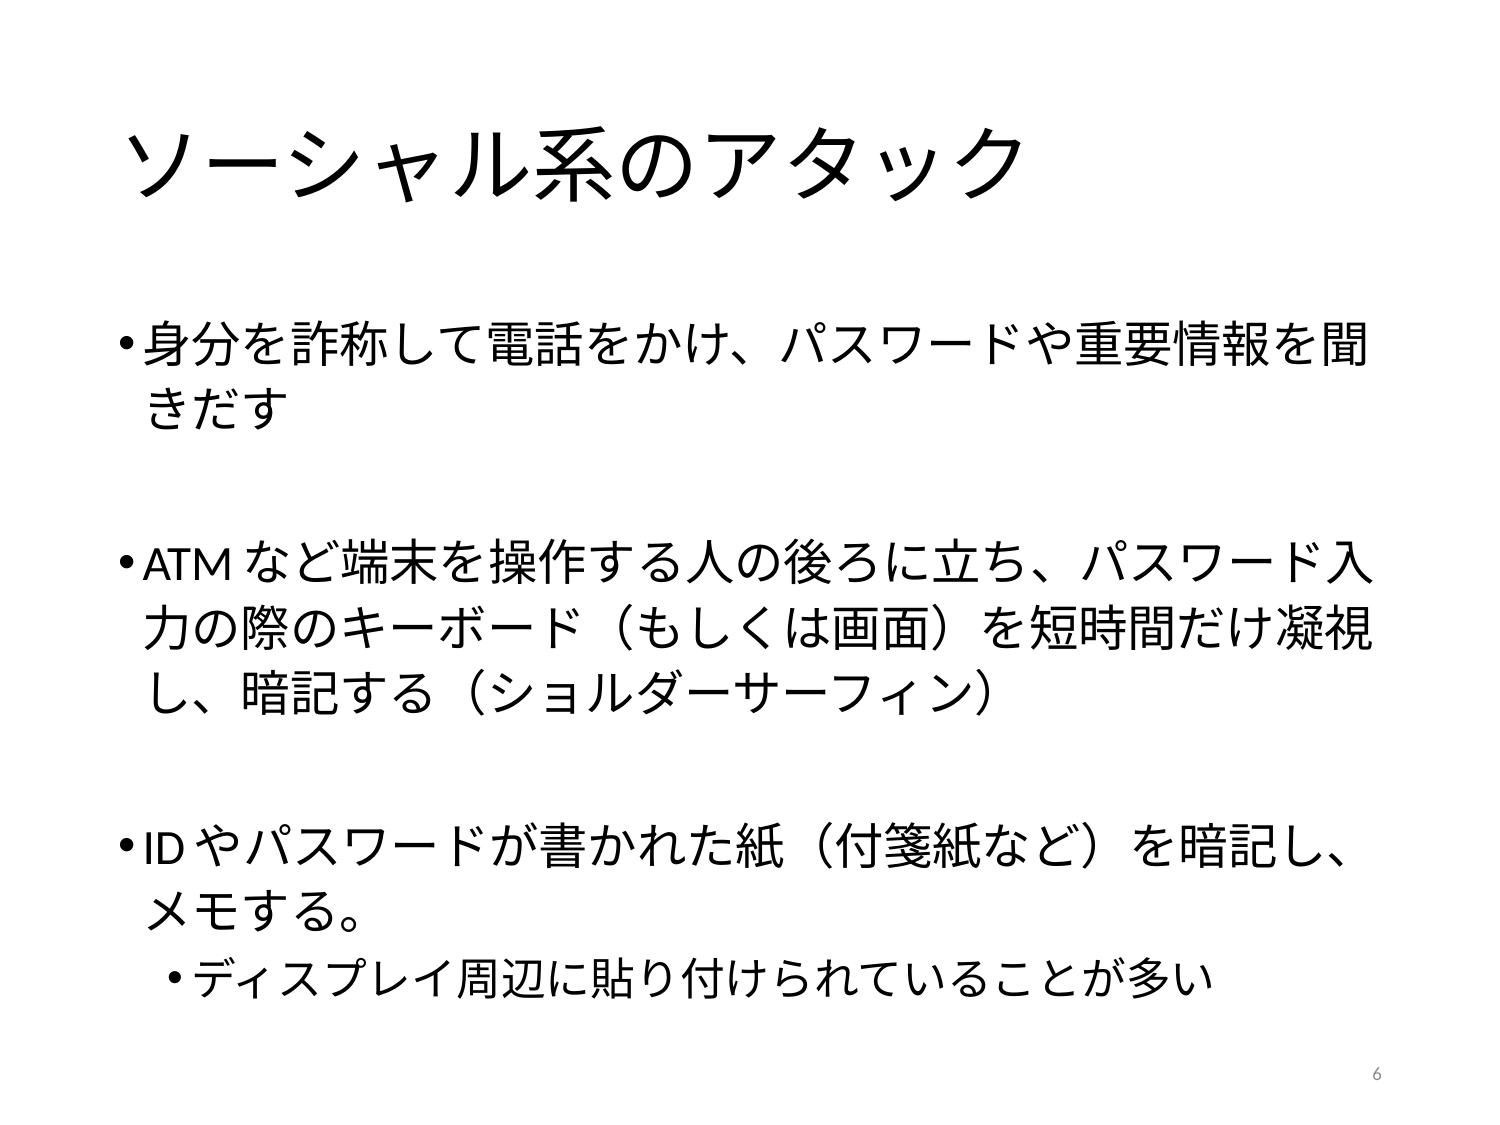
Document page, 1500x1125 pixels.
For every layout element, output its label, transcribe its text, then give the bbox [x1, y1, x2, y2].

list 身分を詐称して電話をかけ、パスワードや重要情報を聞きだす ATMなど端末を操作する人の後ろに立ち、パスワード入力の際のキーボード（もしくは画面）を短時間だけ凝視し、暗記する（ショルダーサーフィン） IDやパスワードが書かれた紙（付箋紙など）を暗記し、メモする。 ディスプレイ周辺に貼り付けられていることが多い [103, 299, 1397, 1014]
slide_number 6 [1059, 1042, 1397, 1103]
title ソーシャル系のアタック [103, 59, 1397, 278]
